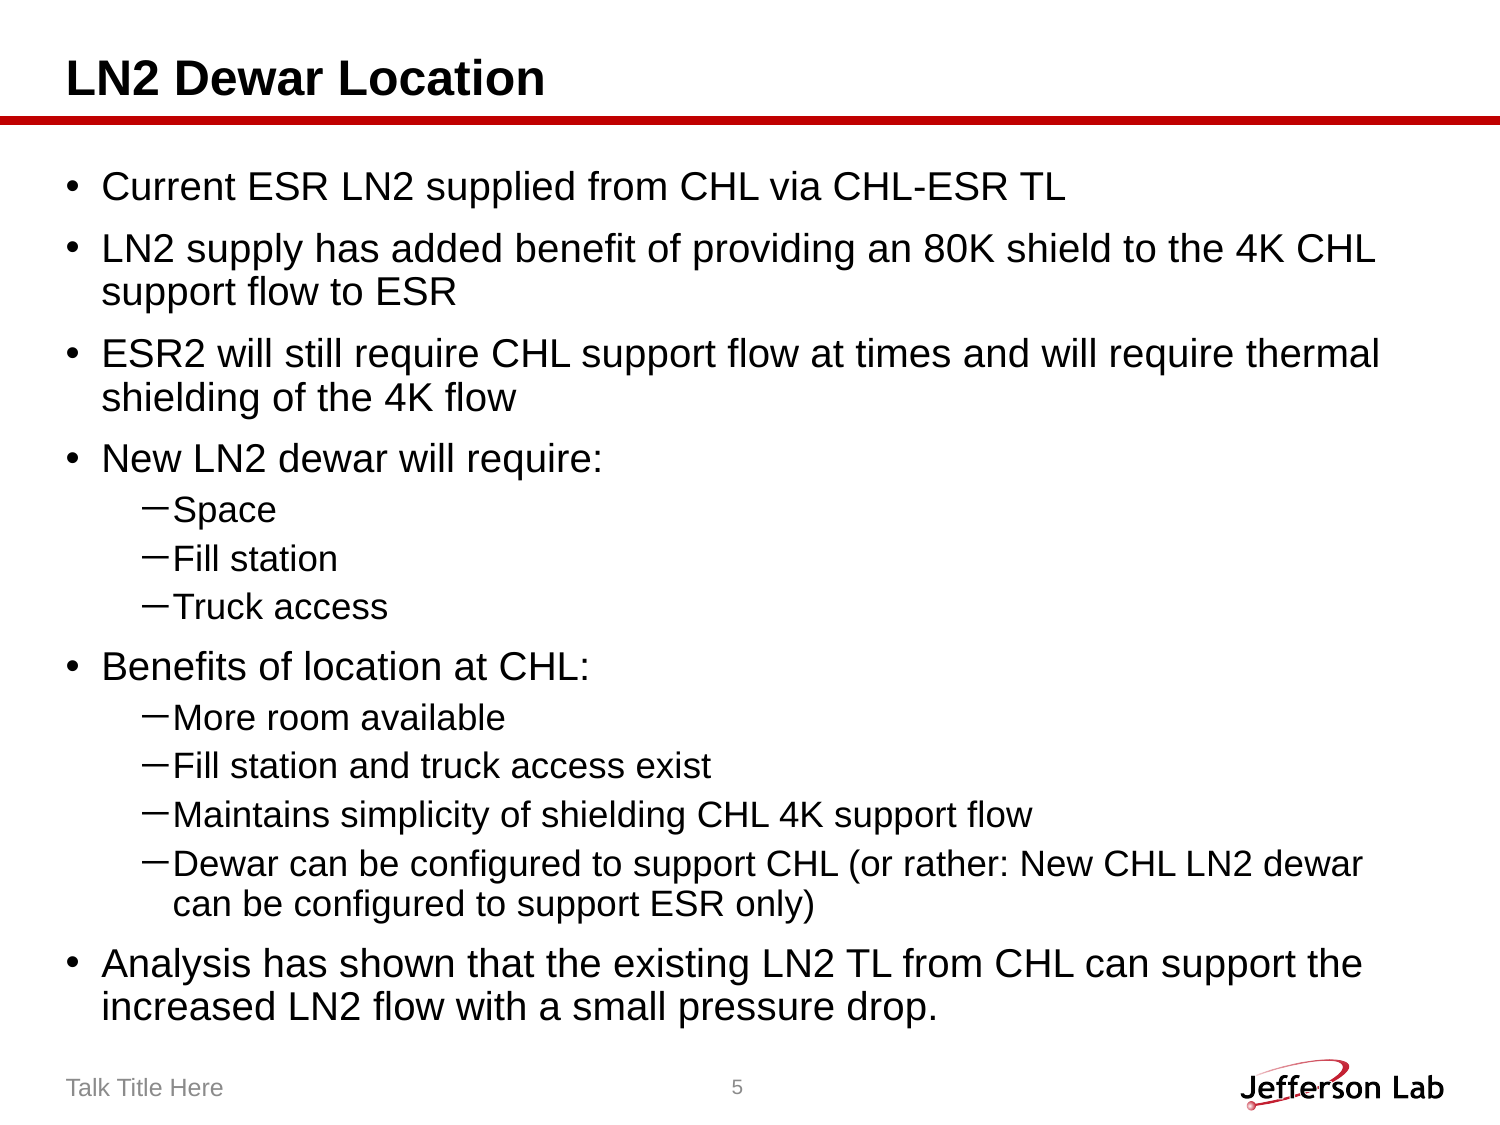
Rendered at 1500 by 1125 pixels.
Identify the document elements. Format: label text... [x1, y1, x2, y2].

list Current ESR LN2 supplied from CHL via CHL-ESR TL LN2 supply has added benefit of providing an 80K shield to the 4K CHL support flow to ESR ESR2 will still require CHL support flow at times and will require thermal shielding of the 4K flow New LN2 dewar will require: Space Fill station Truck access Benefits of location at CHL: More room available Fill station and truck access exist Maintains simplicity of shielding CHL 4K support flow Dewar can be configured to support CHL (or rather: New CHL LN2 dewar can be configured to support ESR only) Analysis has shown that the existing LN2 TL from CHL can support the increased LN2 flow with a small pressure drop. [50, 158, 1440, 1042]
title LN2 Dewar Location [50, 39, 1440, 120]
picture [1238, 1051, 1457, 1122]
footer Talk Title Here [50, 1060, 694, 1112]
slide_number 5 [693, 1060, 782, 1111]
